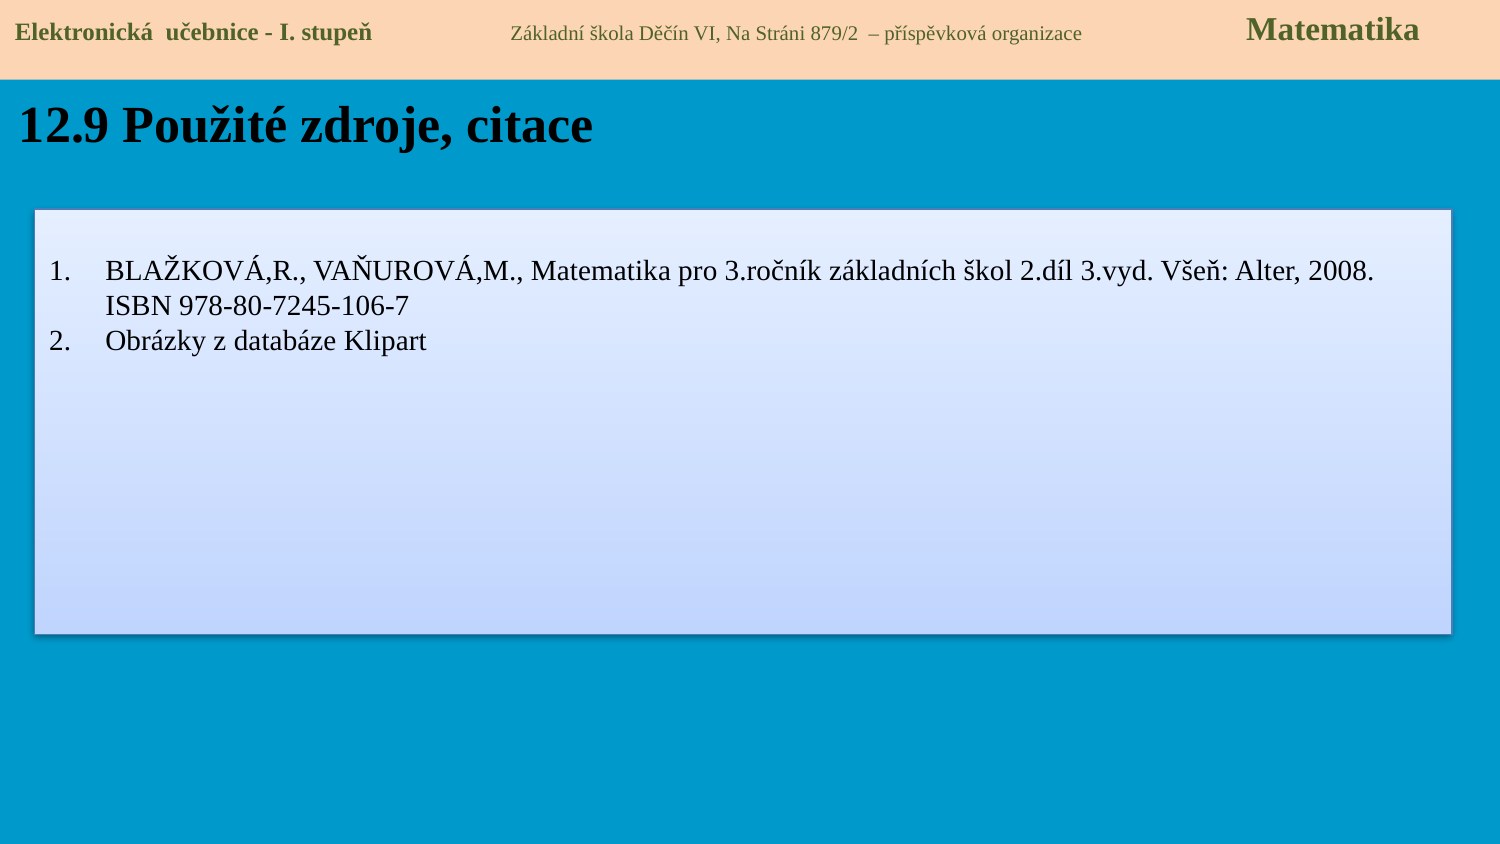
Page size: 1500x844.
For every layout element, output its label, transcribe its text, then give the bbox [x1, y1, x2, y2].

text_box 12.9 Použité zdroje, citace [4, 83, 609, 161]
text_box Elektronická učebnice - I. stupeň Základní škola Děčín VI, Na Stráni 879/2 – příspěvková organizace Matematika [0, 0, 1500, 80]
text_box BLAŽKOVÁ,R., VAŇUROVÁ,M., Matematika pro 3.ročník základních škol 2.díl 3.vyd. Všeň: Alter, 2008. ISBN 978-80-7245-106-7 Obrázky z databáze Klipart [34, 208, 1453, 635]
text_box [103, 551, 1397, 677]
text_box [37, 274, 219, 336]
